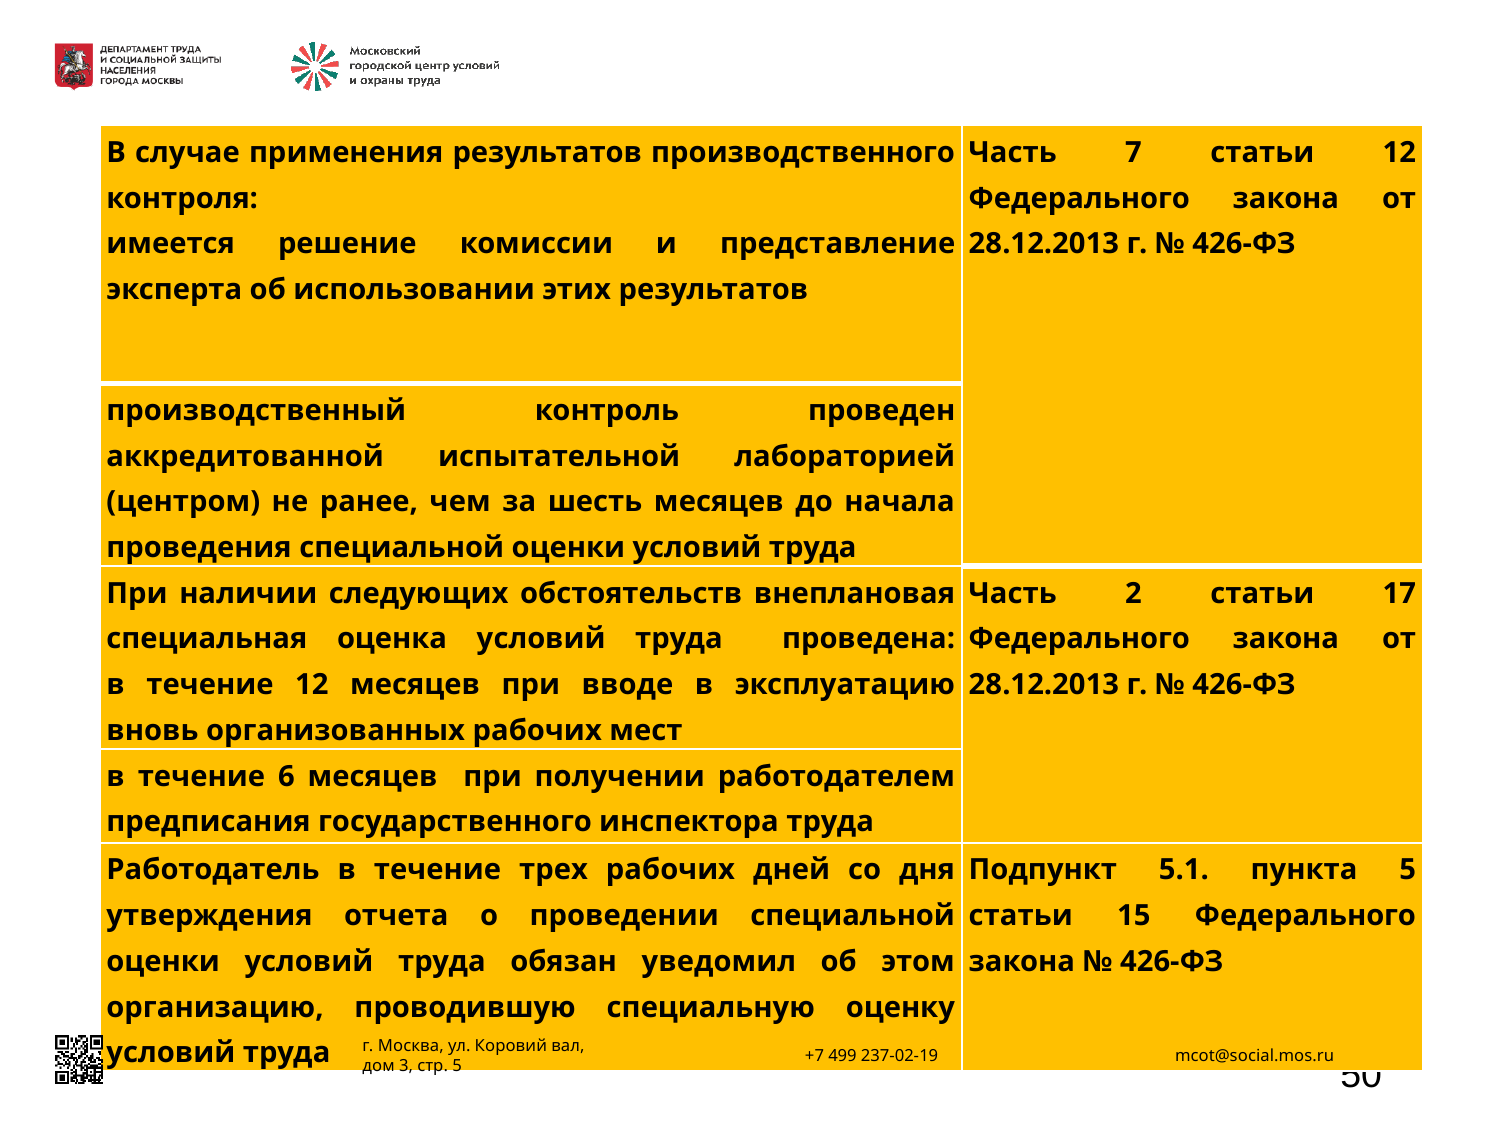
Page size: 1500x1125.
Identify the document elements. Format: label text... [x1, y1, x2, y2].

text_box +7 499 237-02-19 [790, 1037, 954, 1073]
table_cell в течение 6 месяцев при получении работодателем предписания государственного инспектора труда [101, 750, 961, 842]
table_cell При наличии следующих обстоятельств внеплановая специальная оценка условий труда проведена: в течение 12 месяцев при вводе в эксплуатацию вновь организованных рабочих мест [101, 567, 961, 748]
slide_number 50 [1059, 1072, 1397, 1103]
table_cell производственный контроль проведен аккредитованной испытательной лабораторией (центром) не ранее, чем за шесть месяцев до начала проведения специальной оценки условий труда [101, 386, 961, 565]
picture [291, 42, 499, 91]
table_cell Часть 2 статьи 17 Федерального закона от 28.12.2013 г. № 426-ФЗ [963, 569, 1422, 842]
text_box г. Москва, ул. Коровий вал, дом 3, стр. 5 [347, 1027, 600, 1083]
text_box mcot@social.mos.ru [1160, 1037, 1350, 1073]
picture [55, 1035, 103, 1084]
table_header В случае применения результатов производственного контроля: имеется решение комиссии и представление эксперта об использовании этих результатов [101, 126, 961, 381]
table_header Часть 7 статьи 12 Федерального закона от 28.12.2013 г. № 426-ФЗ [963, 126, 1422, 563]
table_cell Работодатель в течение трех рабочих дней со дня утверждения отчета о проведении специальной оценки условий труда обязан уведомил об этом организацию, проводившую специальную оценку условий труда [101, 844, 961, 1070]
picture [54, 42, 221, 91]
table_cell Подпункт 5.1. пункта 5 статьи 15 Федерального закона № 426-ФЗ [963, 844, 1422, 1070]
